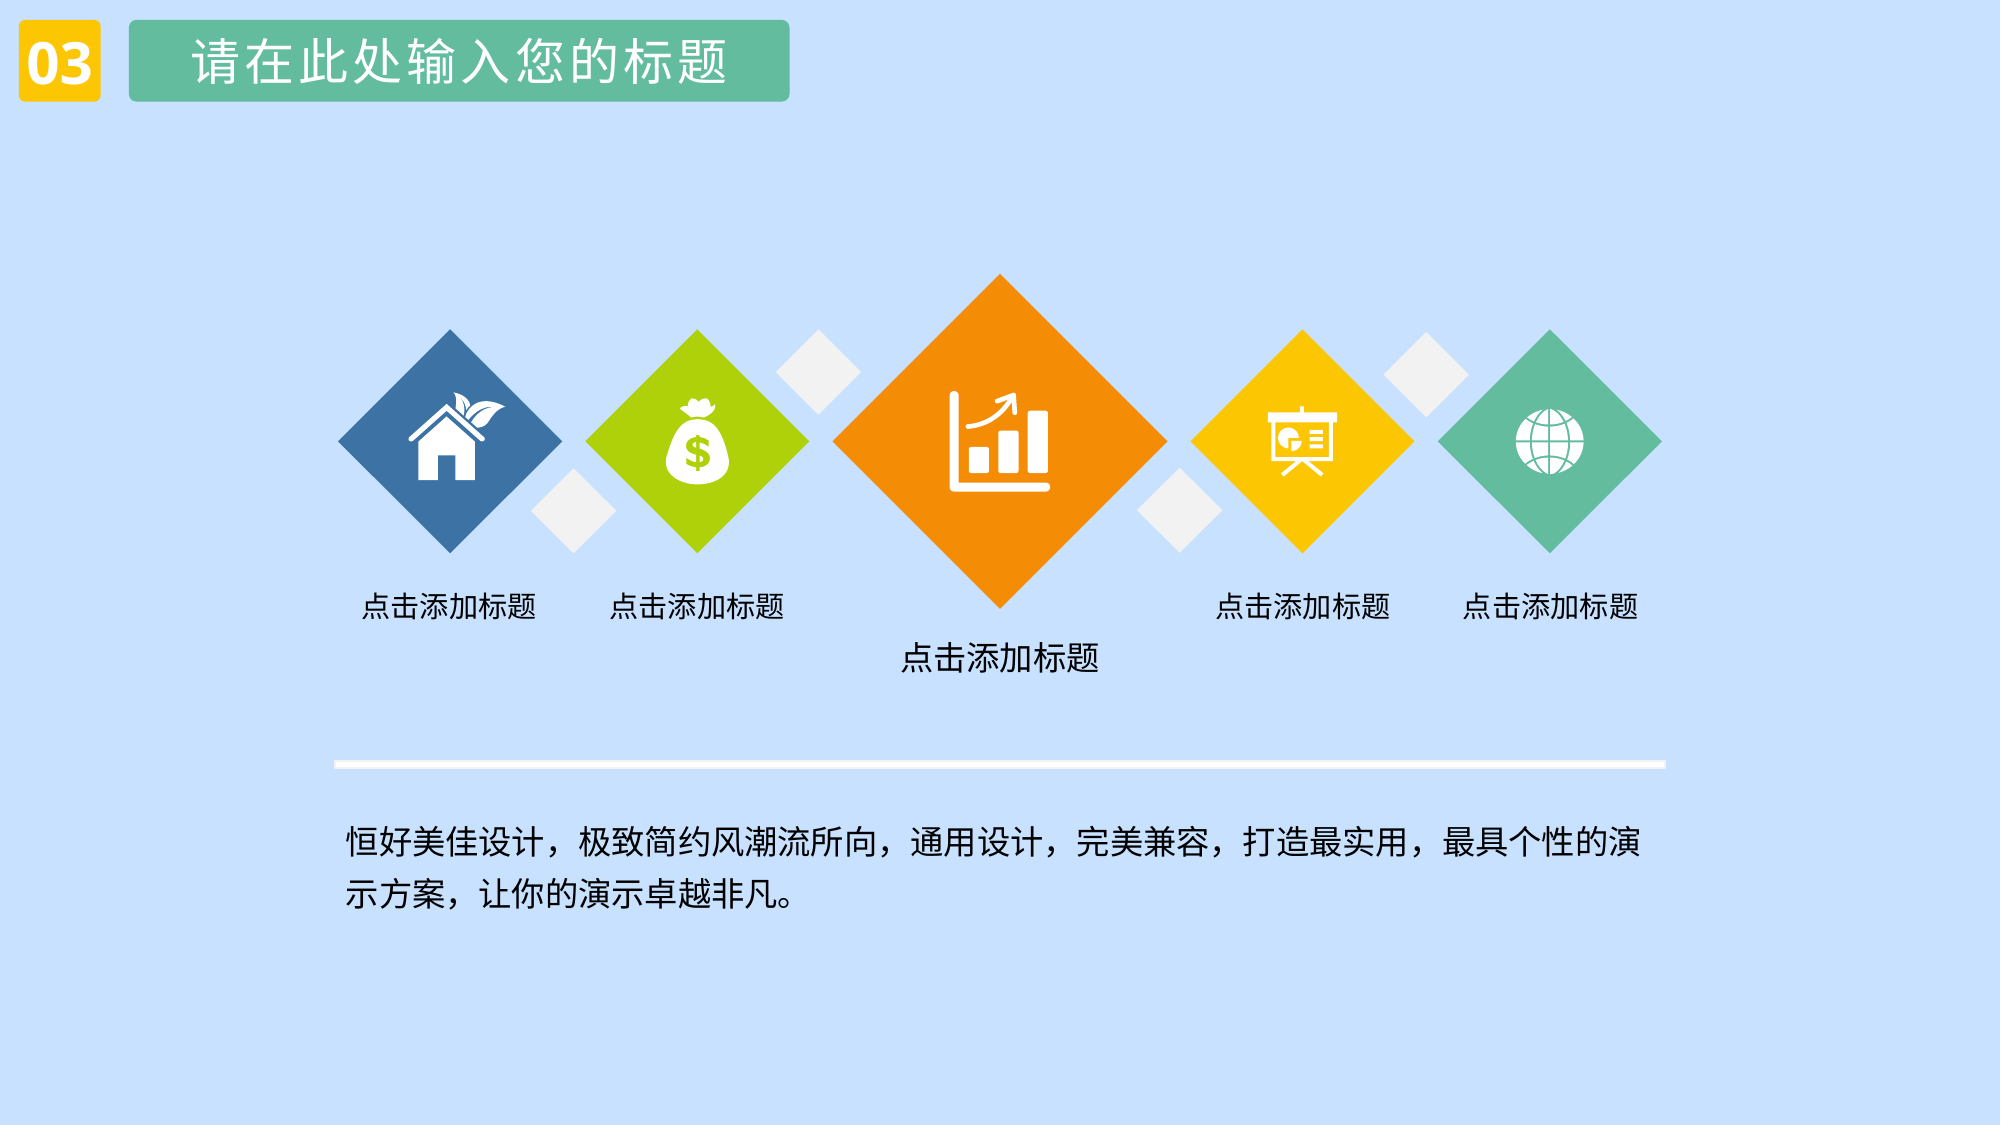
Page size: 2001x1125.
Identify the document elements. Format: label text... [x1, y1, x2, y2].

text_box [1136, 467, 1223, 553]
text_box [775, 329, 862, 415]
text_box [1437, 329, 1662, 554]
text_box 点击添加标题 [330, 580, 568, 631]
text_box [832, 273, 1168, 609]
text_box [334, 760, 1666, 769]
text_box [338, 329, 563, 554]
text_box [1190, 329, 1415, 554]
text_box [418, 416, 475, 481]
text_box [585, 329, 810, 554]
text_box 点击添加标题 [1432, 580, 1669, 631]
text_box [949, 391, 1051, 492]
text_box [1267, 406, 1338, 477]
text_box [530, 468, 617, 554]
text_box 恒好美佳设计，极致简约风潮流所向，通用设计，完美兼容，打造最实用，最具个性的演示方案，让你的演示卓越非凡。 [331, 801, 1666, 921]
text_box 点击添加标题 [579, 580, 816, 631]
text_box [679, 398, 716, 418]
text_box 点击添加标题 [867, 629, 1133, 685]
text_box [408, 392, 506, 442]
text_box [1514, 408, 1585, 476]
text_box 请在此处输入您的标题 [127, 18, 791, 103]
text_box 点击添加标题 [1184, 580, 1421, 631]
text_box [665, 419, 729, 485]
text_box [1383, 331, 1469, 418]
text_box 03 [17, 18, 102, 103]
